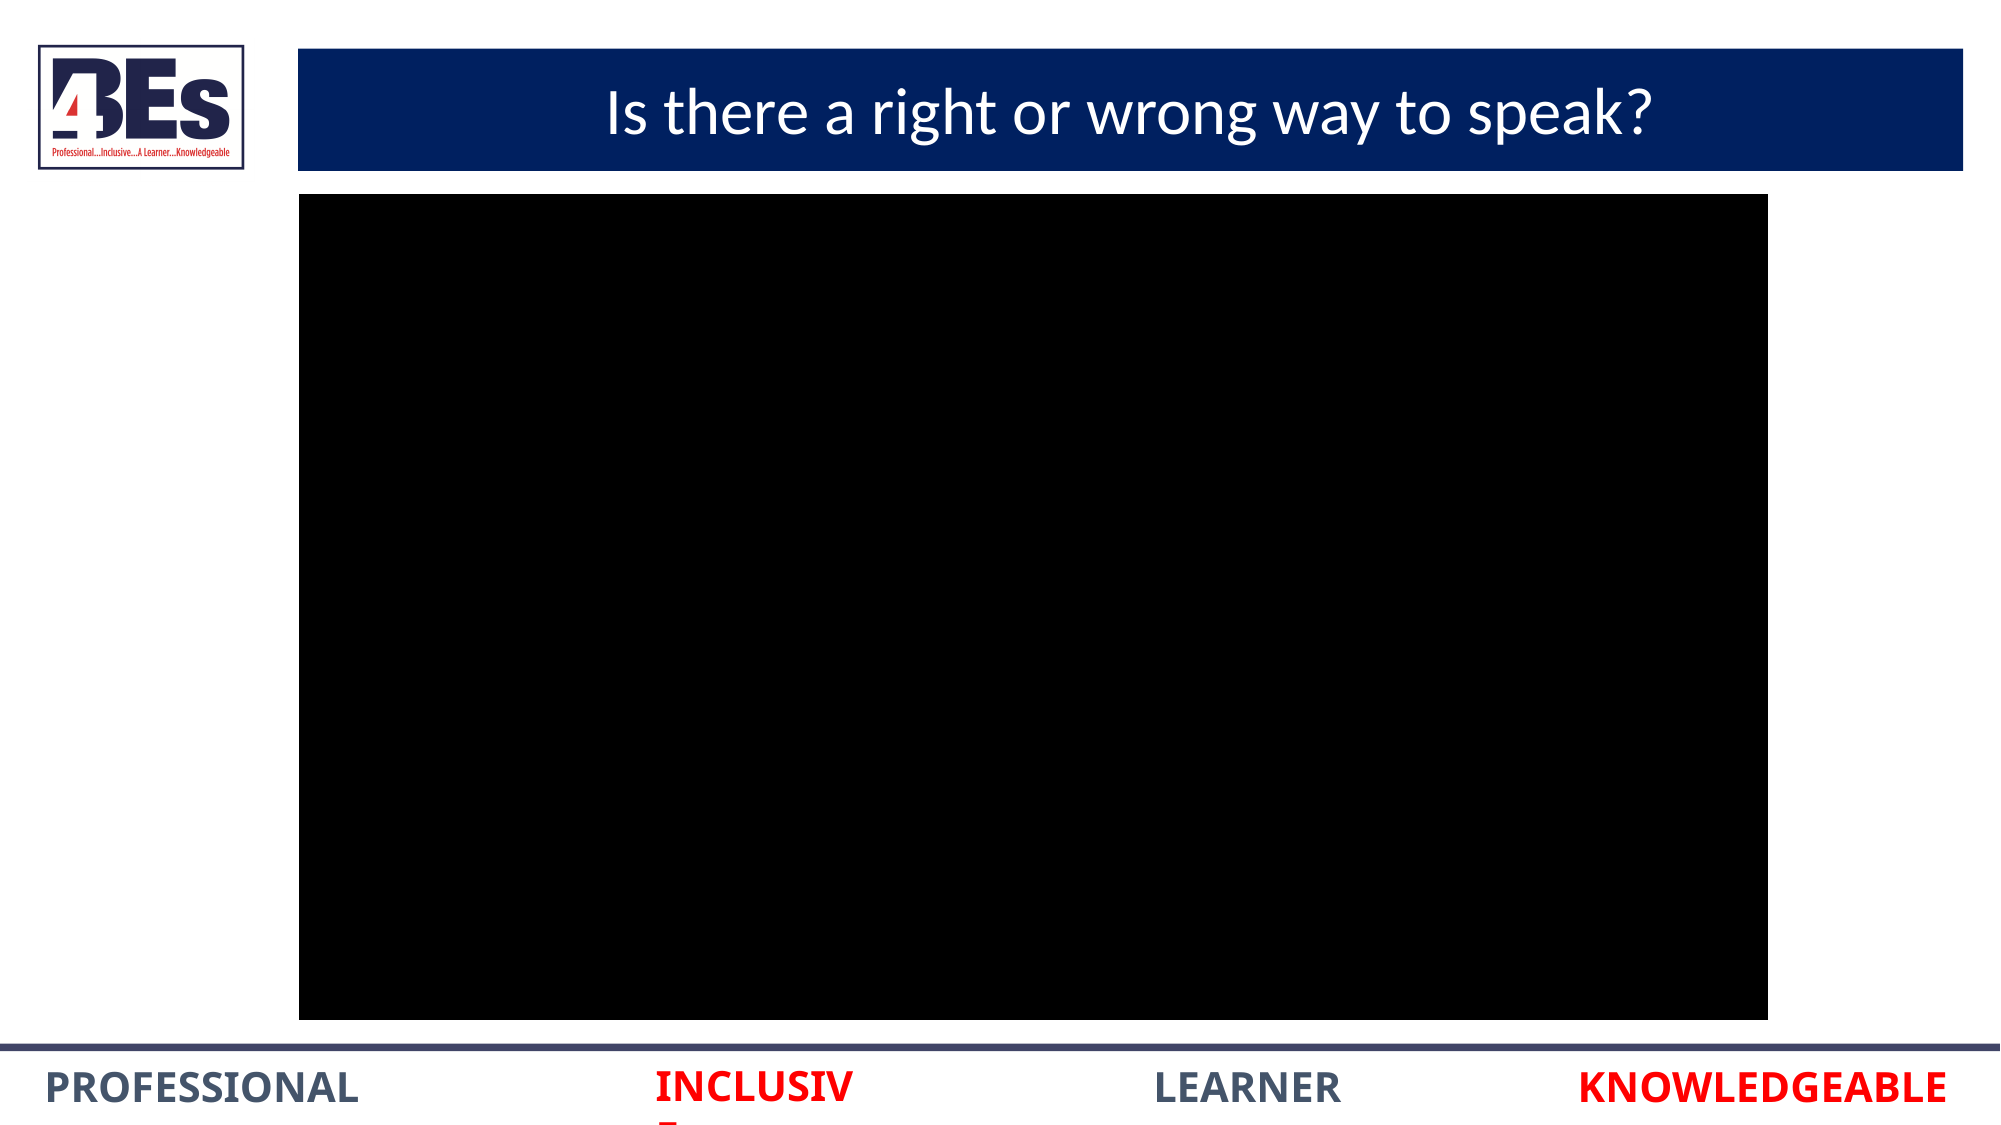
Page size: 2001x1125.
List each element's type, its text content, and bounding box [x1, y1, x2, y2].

text_box LEARNER [1138, 1052, 1407, 1118]
text_box INCLUSIVE [640, 1052, 892, 1125]
picture [27, 38, 255, 182]
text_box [298, 193, 1769, 1021]
text_box [0, 1043, 2000, 1052]
text_box KNOWLEDGEABLE [1562, 1052, 1964, 1118]
text_box Is there a right or wrong way to speak? [298, 48, 1964, 171]
text_box PROFESSIONAL [29, 1052, 428, 1118]
